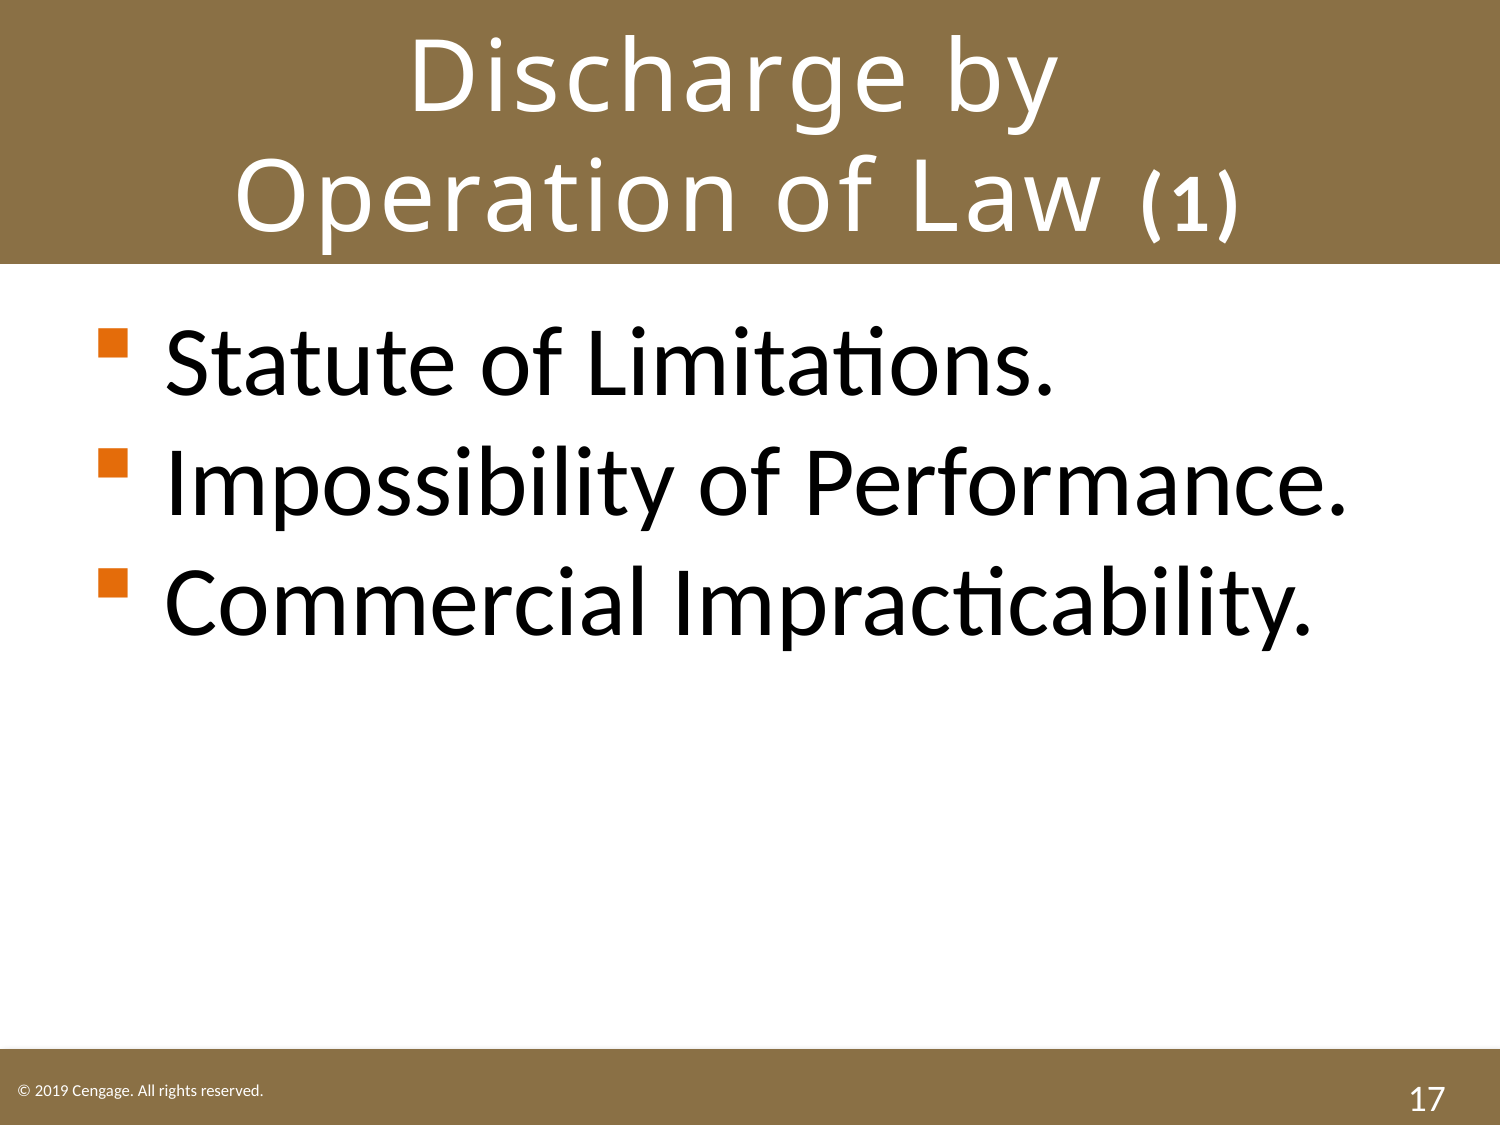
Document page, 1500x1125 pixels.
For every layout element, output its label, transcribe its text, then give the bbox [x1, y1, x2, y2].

slide_number 17 [1110, 1074, 1461, 1119]
title Discharge by Operation of Law (1) [0, 0, 1500, 264]
list Statute of Limitations. Impossibility of Performance. Commercial Impracticability. [75, 287, 1425, 1031]
